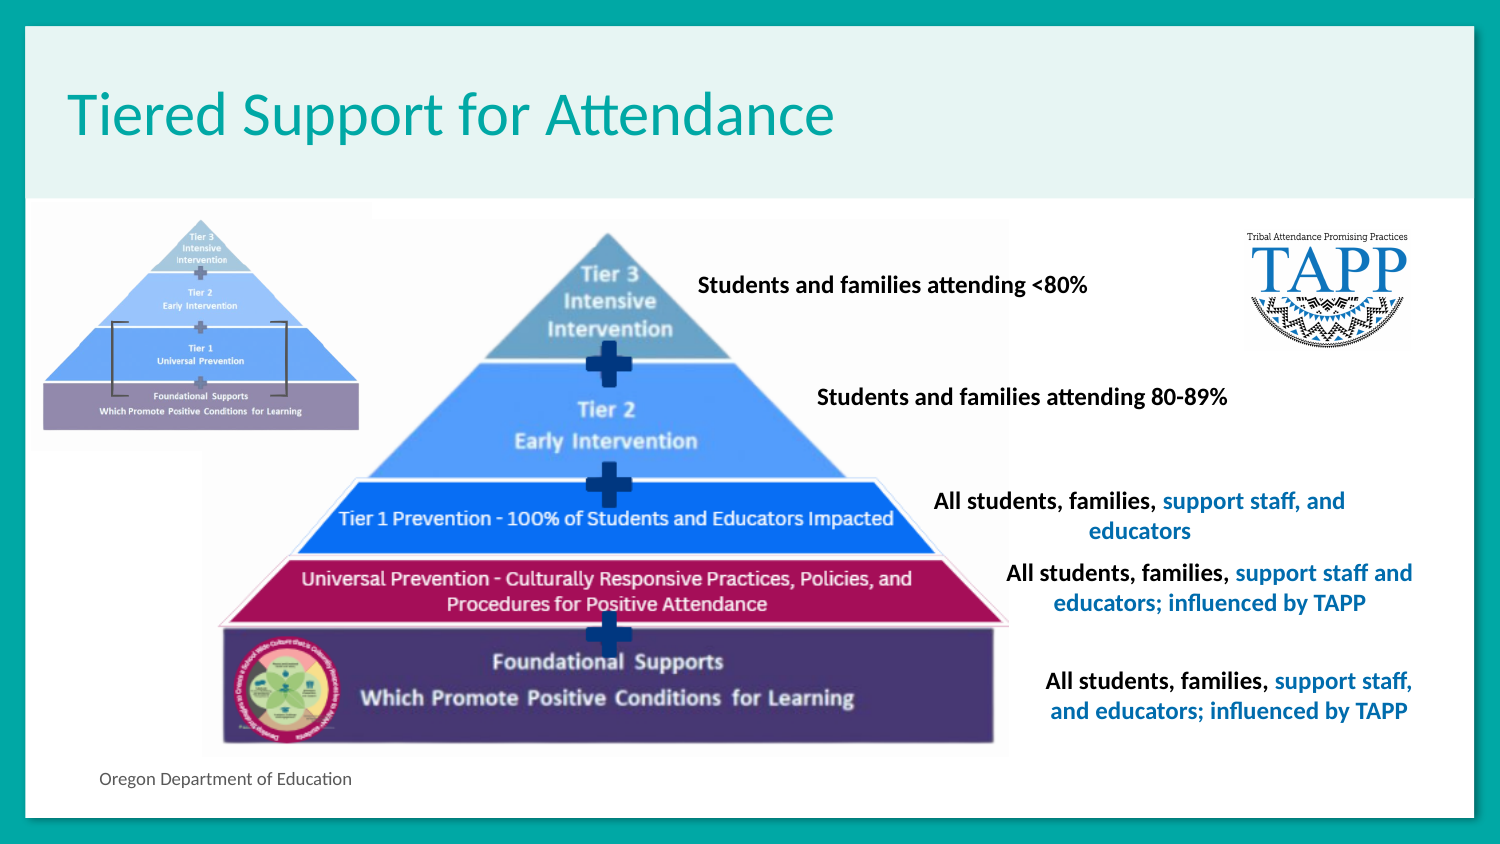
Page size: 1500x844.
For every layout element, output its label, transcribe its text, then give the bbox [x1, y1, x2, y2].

text_box Students and families attending 80-89% [1013, 365, 1288, 426]
text_box All students, families, support staff, and educators; influenced by TAPP [1022, 649, 1436, 705]
picture [1243, 228, 1411, 351]
text_box Tiered Support for Attendance [52, 66, 1500, 165]
text_box Students and families attending <80% [1013, 253, 1148, 314]
picture [30, 202, 1009, 758]
text_box All students, families, support staff, and educators [1013, 469, 1407, 560]
text_box All students, families, support staff and educators; influenced by TAPP [1013, 541, 1436, 596]
